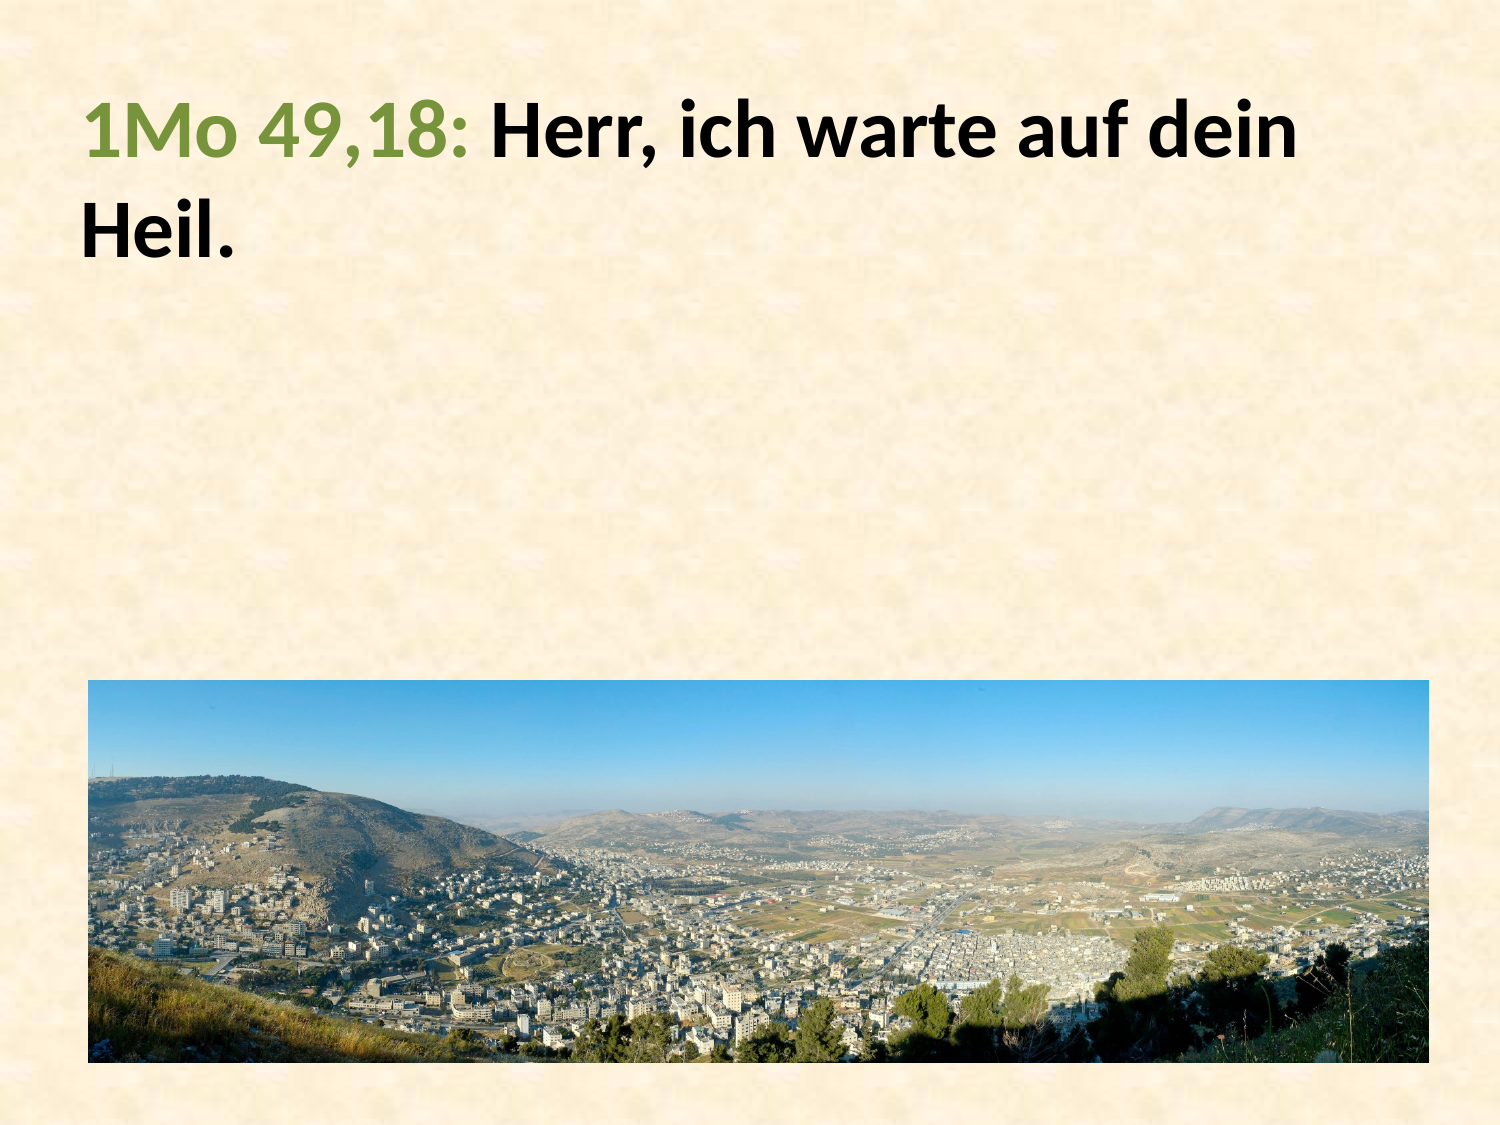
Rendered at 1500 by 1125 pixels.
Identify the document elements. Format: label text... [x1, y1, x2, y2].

text_box 1Mo 49,18: Herr, ich warte auf dein Heil. [64, 66, 1447, 598]
picture [0, 0, 1500, 1125]
